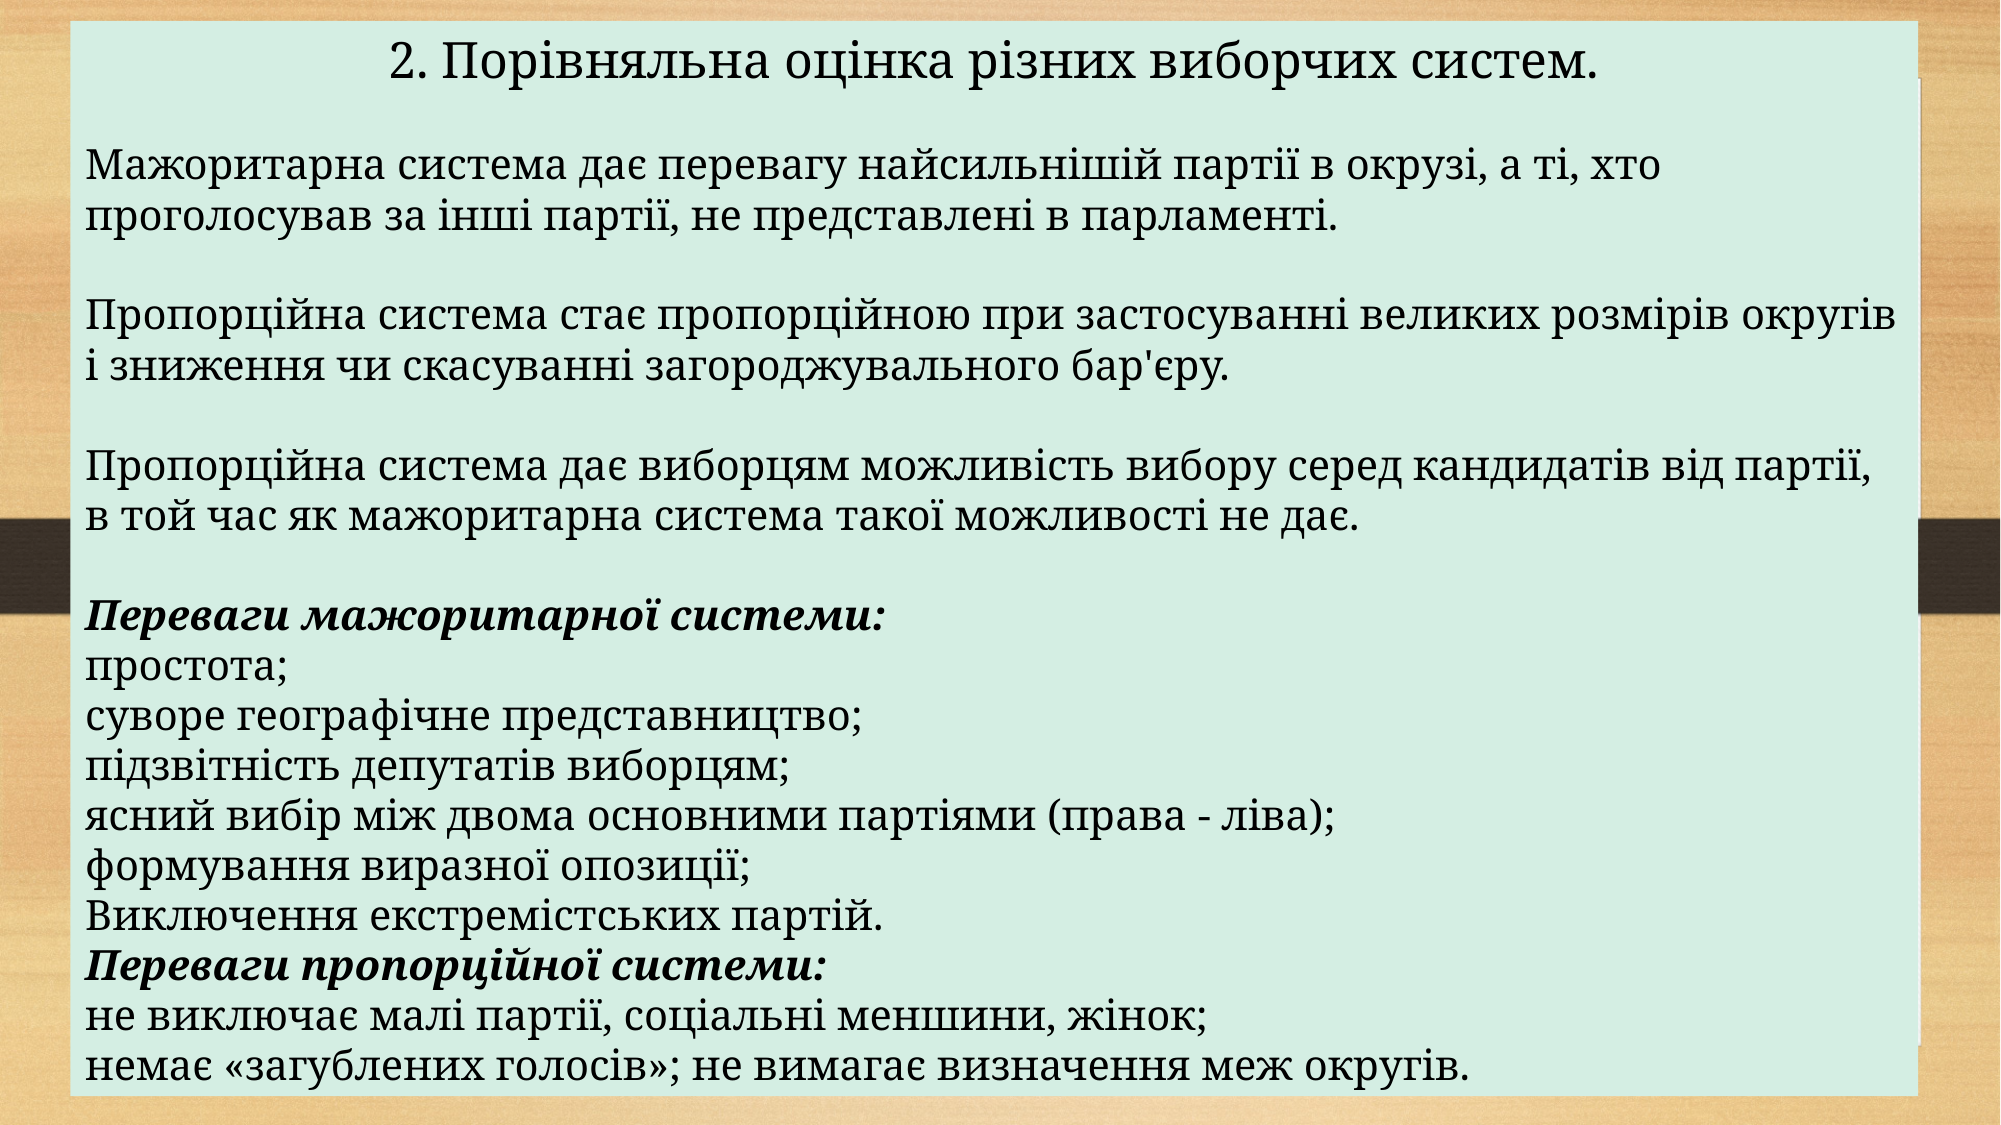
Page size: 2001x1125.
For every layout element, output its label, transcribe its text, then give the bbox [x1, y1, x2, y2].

text_box 2. Порівняльна оцінка різних виборчих систем. Мажоритарна система дає перевагу найсильнішій партії в окрузі, а ті, хто проголосував за інші партії, не представлені в парламенті. Пропорційна система стає пропорційною при застосуванні великих розмірів округів і зниження чи скасуванні загороджувального бар'єру. Пропорційна система дає виборцям можливість вибору серед кандидатів від партії, в той час як мажоритарна система такої можливості не дає. Переваги мажоритарної системи: простота; суворе географічне представництво; підзвітність депутатів виборцям; ясний вибір між двома основними партіями (права - ліва); формування виразної опозиції; Виключення екстремістських партій. Переваги пропорційної системи: не виключає малі партії, соціальні меншини, жінок; немає «загублених голосів»; не вимагає визначення меж округів. [70, 20, 1919, 1097]
picture [0, 0, 2001, 1125]
